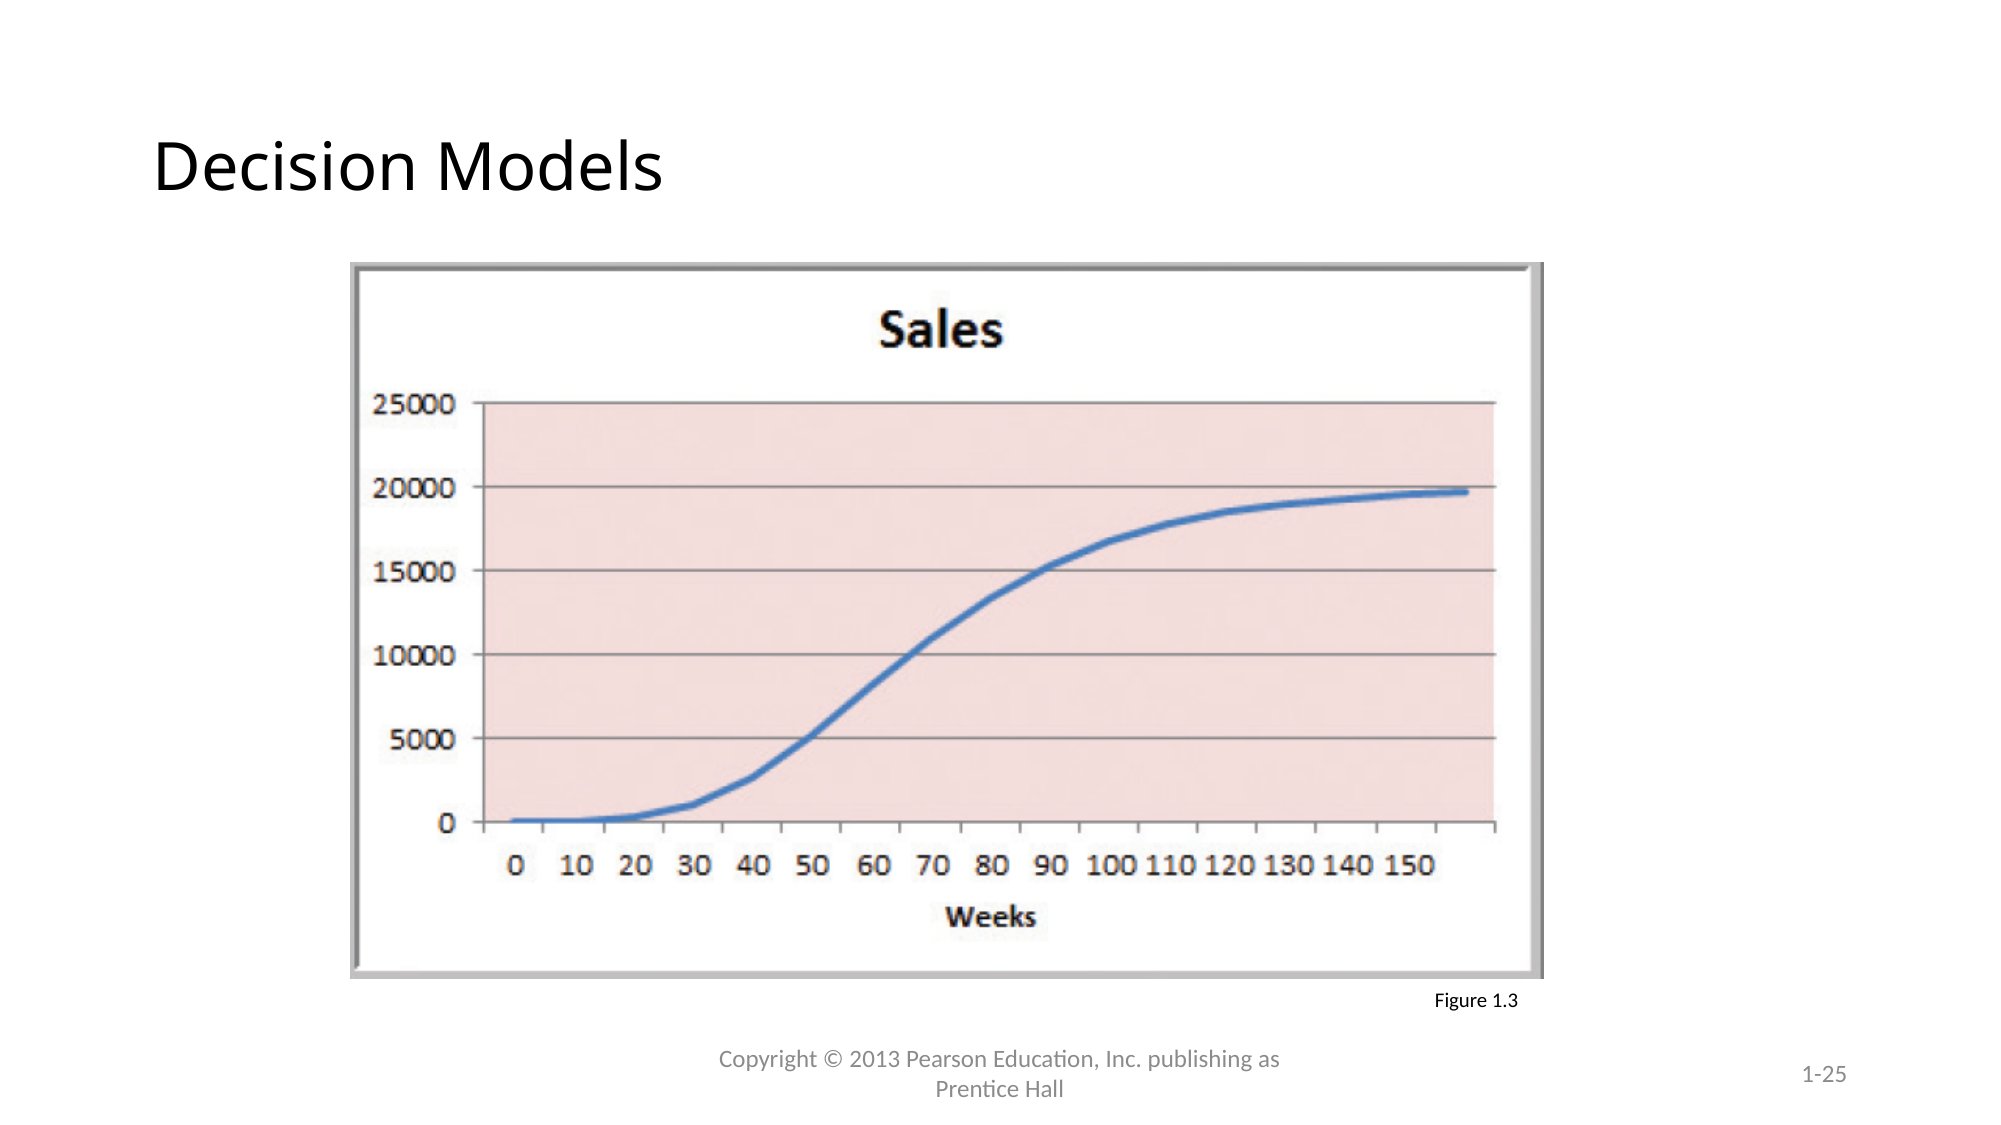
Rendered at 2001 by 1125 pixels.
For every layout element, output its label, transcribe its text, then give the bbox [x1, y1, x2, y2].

title Decision Models [137, 59, 1863, 278]
picture [349, 262, 1544, 979]
text_box Figure 1.3 [1420, 979, 1534, 1019]
footer Copyright © 2013 Pearson Education, Inc. publishing as Prentice Hall [662, 1042, 1338, 1103]
slide_number 1-25 [1412, 1042, 1863, 1103]
